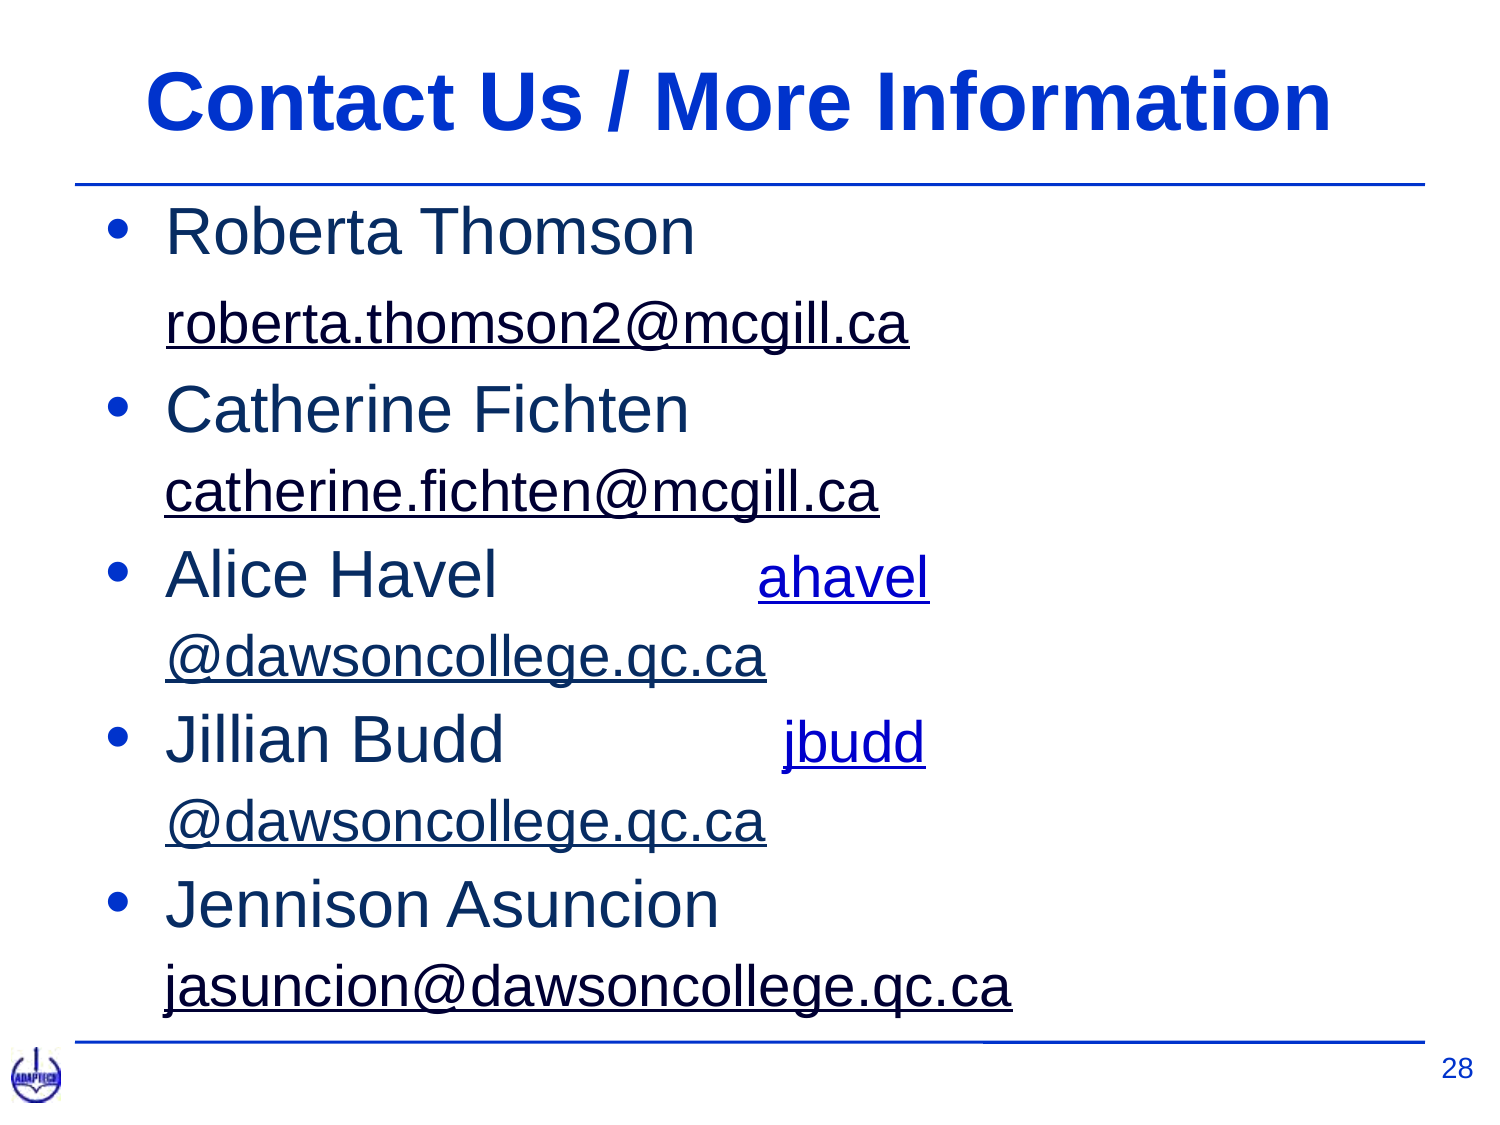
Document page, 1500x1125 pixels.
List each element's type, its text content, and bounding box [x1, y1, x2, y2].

list Roberta Thomson roberta.thomson2@mcgill.ca Catherine Fichten catherine.fichten@mcgill.ca Alice Havel ahavel@dawsoncollege.qc.ca Jillian Budd jbudd@dawsoncollege.qc.ca Jennison Asuncion jasuncion@dawsoncollege.qc.ca [90, 172, 1500, 1011]
title Contact Us / More Information [64, 42, 1415, 155]
slide_number 28 [1415, 1042, 1500, 1106]
picture [11, 1047, 61, 1103]
